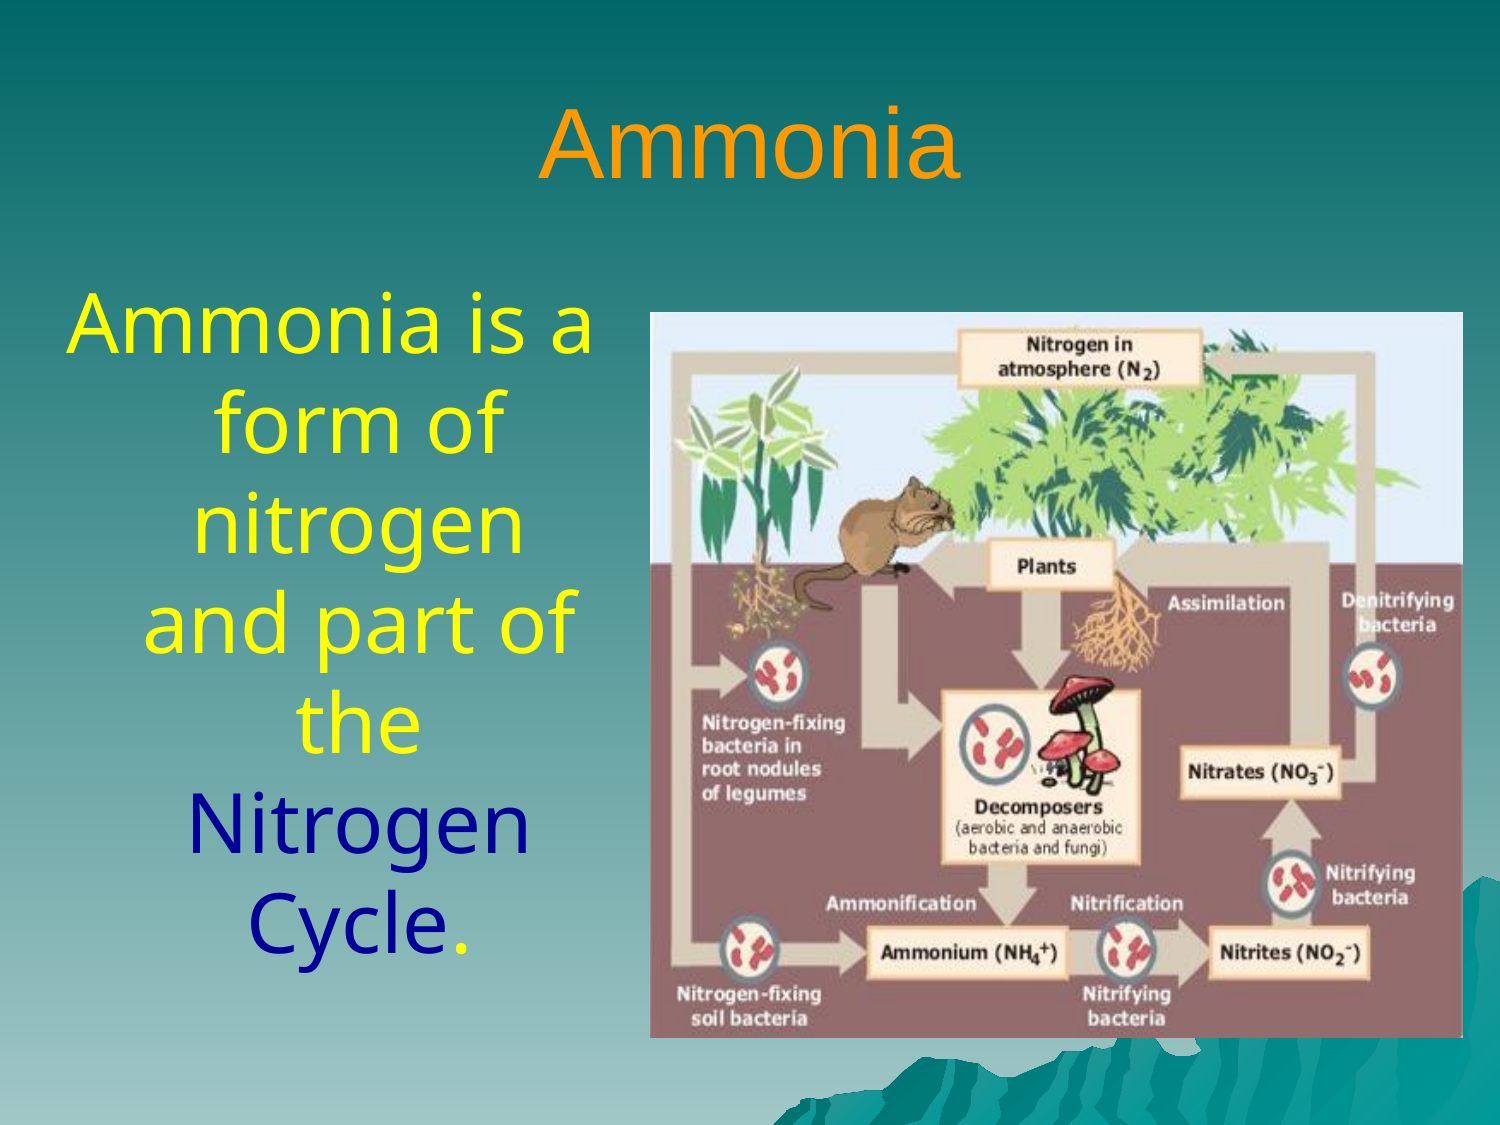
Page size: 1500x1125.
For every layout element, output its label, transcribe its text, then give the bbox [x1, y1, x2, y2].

list Ammonia is a form of nitrogen and part of the Nitrogen Cycle. [50, 262, 613, 1006]
title Ammonia [75, 45, 1425, 233]
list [649, 312, 1463, 1038]
